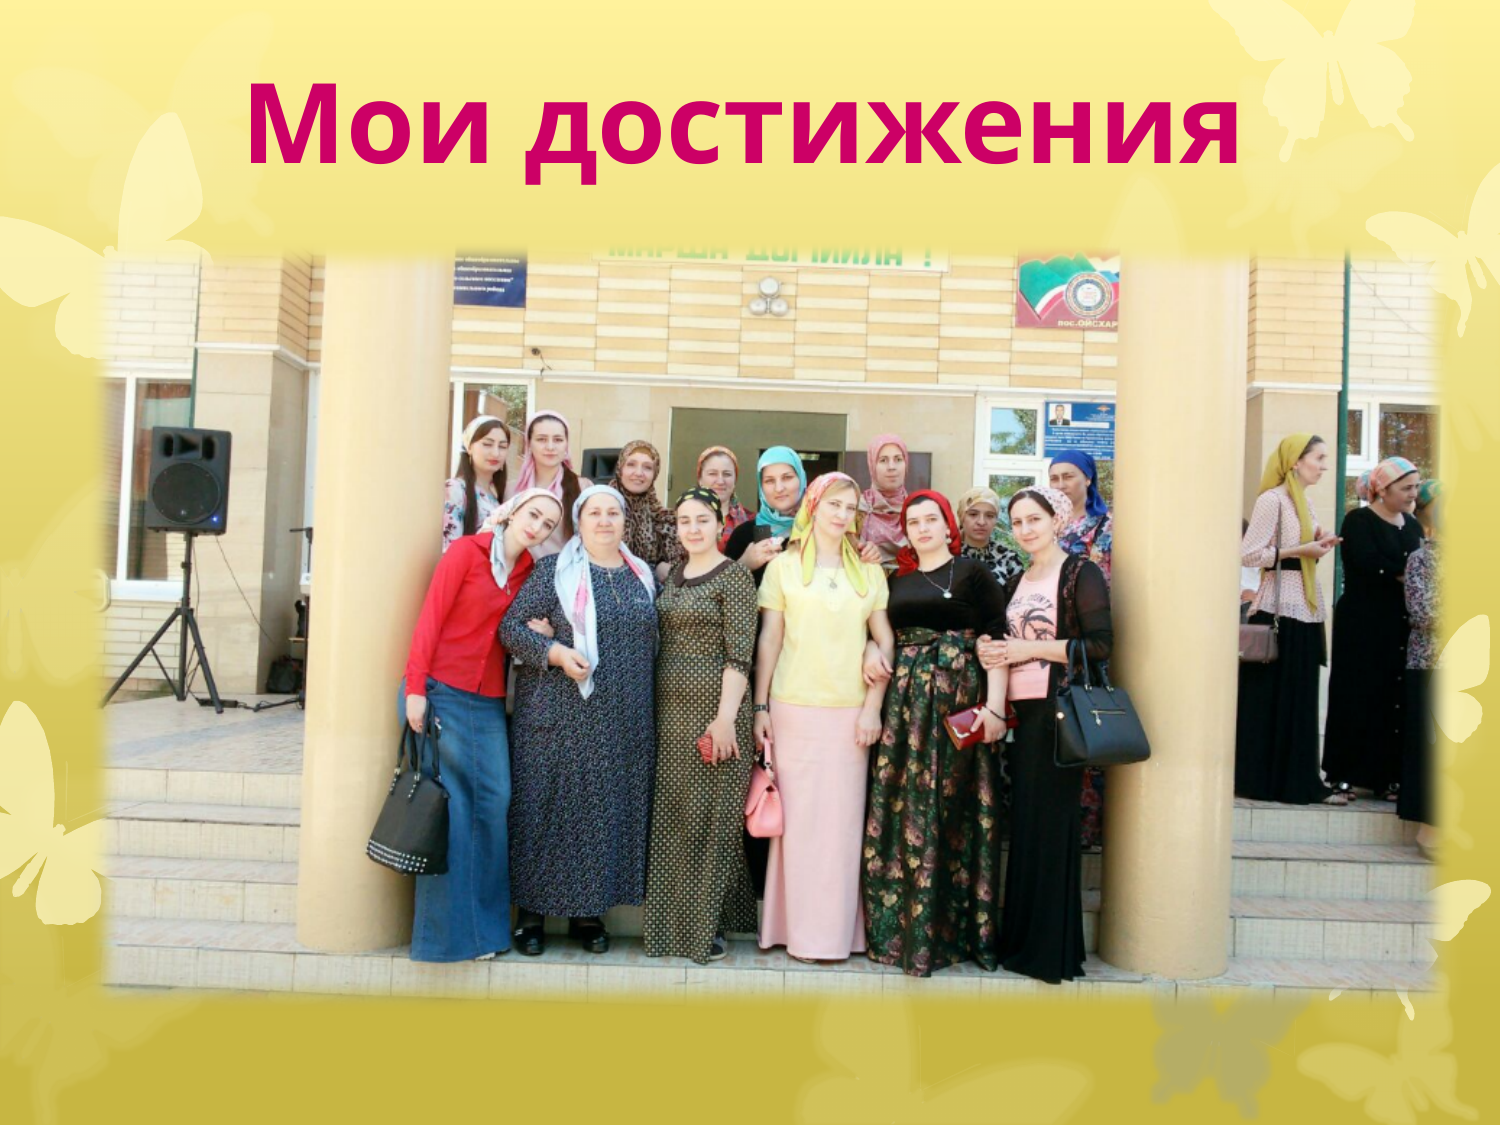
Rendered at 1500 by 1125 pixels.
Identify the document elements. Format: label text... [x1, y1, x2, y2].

picture [87, 242, 1452, 1011]
text_box Мои достижения [159, 42, 1329, 195]
